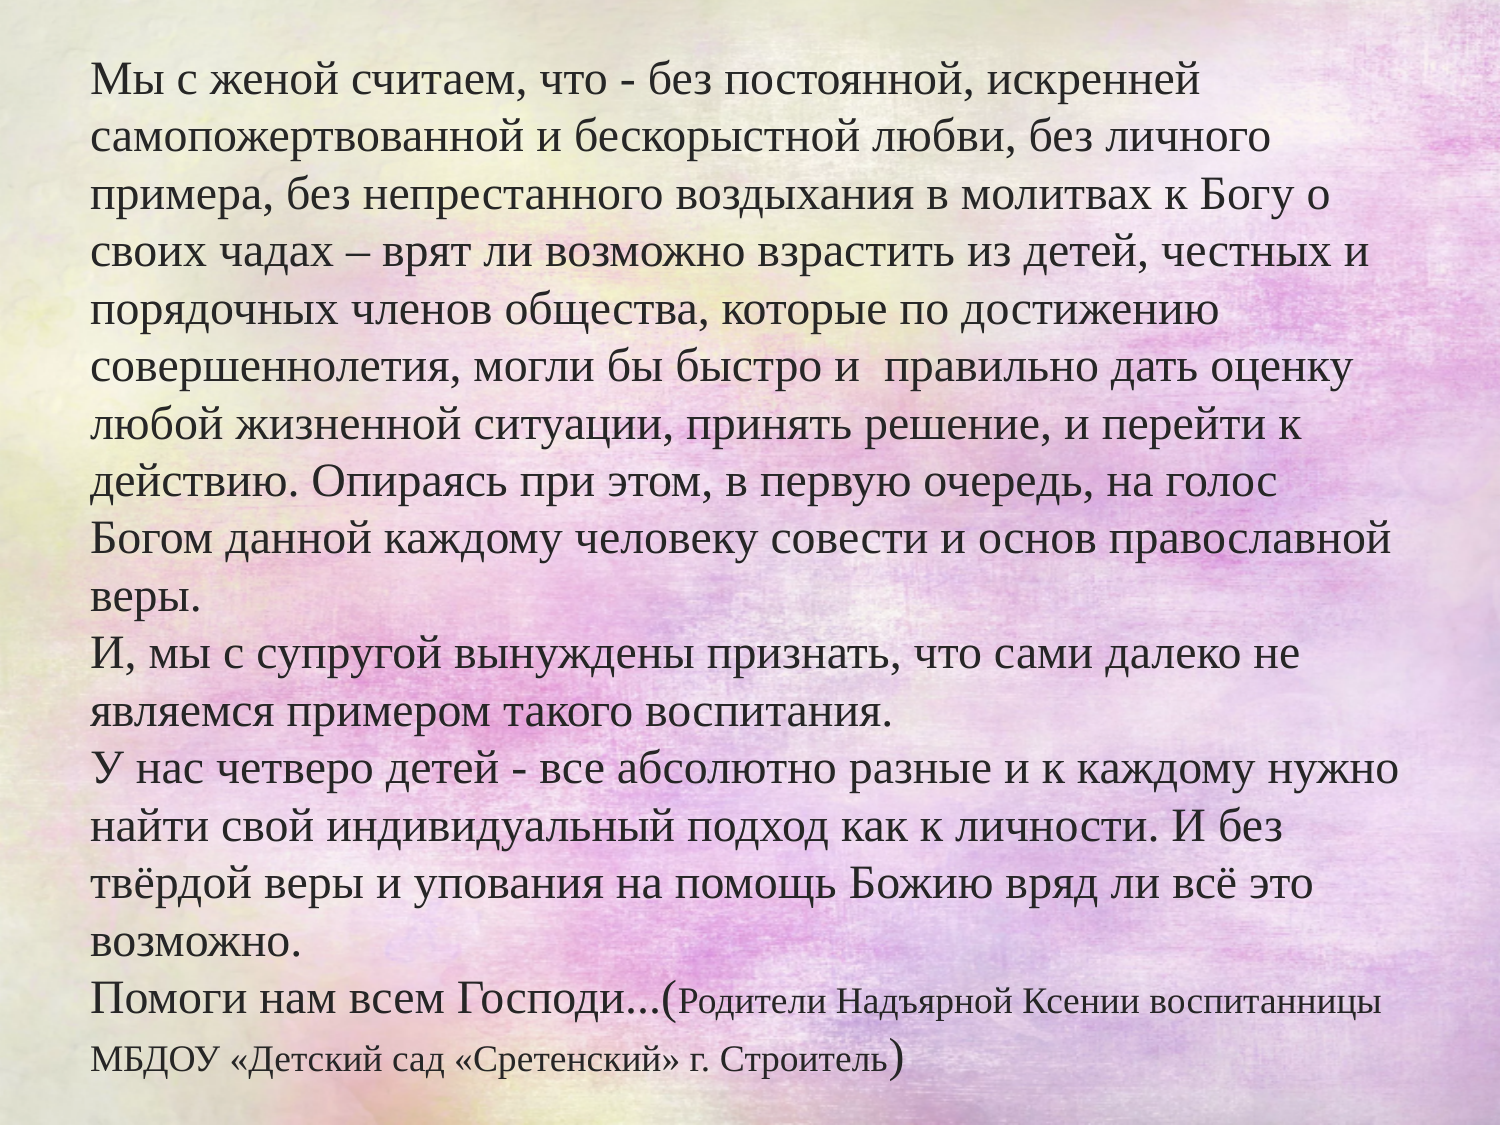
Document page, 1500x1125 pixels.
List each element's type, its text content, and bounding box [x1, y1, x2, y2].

title Мы с женой считаем, что - без постоянной, искренней самопожертвованной и бескорыстной любви, без личного примера, без непрестанного воздыхания в молитвах к Богу о своих чадах – врят ли возможно взрастить из детей, честных и порядочных членов общества, которые по достижению совершеннолетия, могли бы быстро и правильно дать оценку любой жизненной ситуации, принять решение, и перейти к действию. Опираясь при этом, в первую очередь, на голос Богом данной каждому человеку совести и основ православной веры. И, мы с супругой вынуждены признать, что сами далеко не являемся примером такого воспитания. У нас четверо детей - все абсолютно разные и к каждому нужно найти свой индивидуальный подход как к личности. И без твёрдой веры и упования на помощь Божию вряд ли всё это возможно. Помоги нам всем Господи...(Родители Надъярной Ксении воспитанницы МБДОУ «Детский сад «Сретенский» г. Строитель) [75, 45, 1425, 1083]
picture [0, 0, 1500, 1125]
